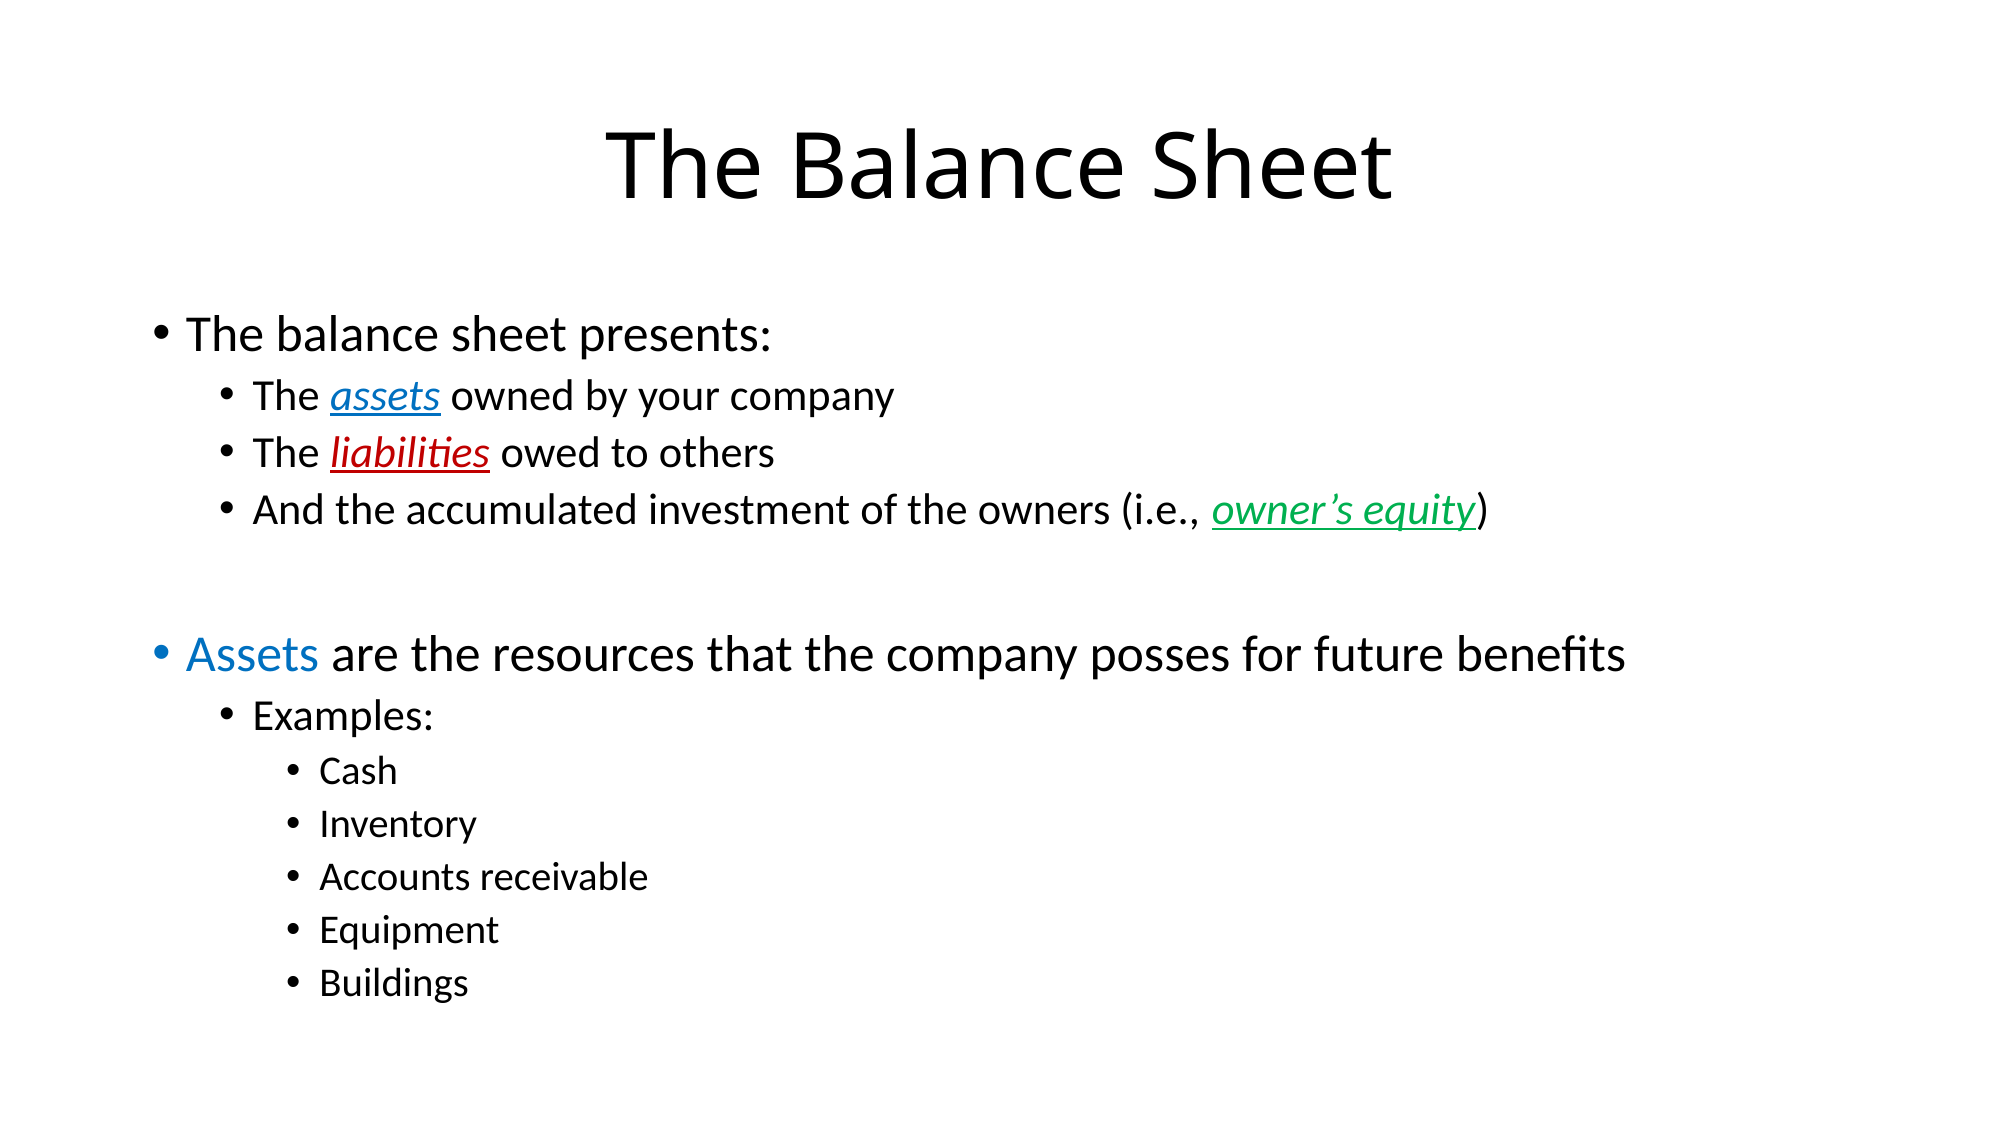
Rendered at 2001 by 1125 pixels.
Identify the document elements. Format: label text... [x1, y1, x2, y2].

title The Balance Sheet [137, 59, 1863, 278]
list The balance sheet presents: The assets owned by your company The liabilities owed to others And the accumulated investment of the owners (i.e., owner’s equity) Assets are the resources that the company posses for future benefits Examples: Cash Inventory Accounts receivable Equipment Buildings [137, 299, 1863, 1014]
